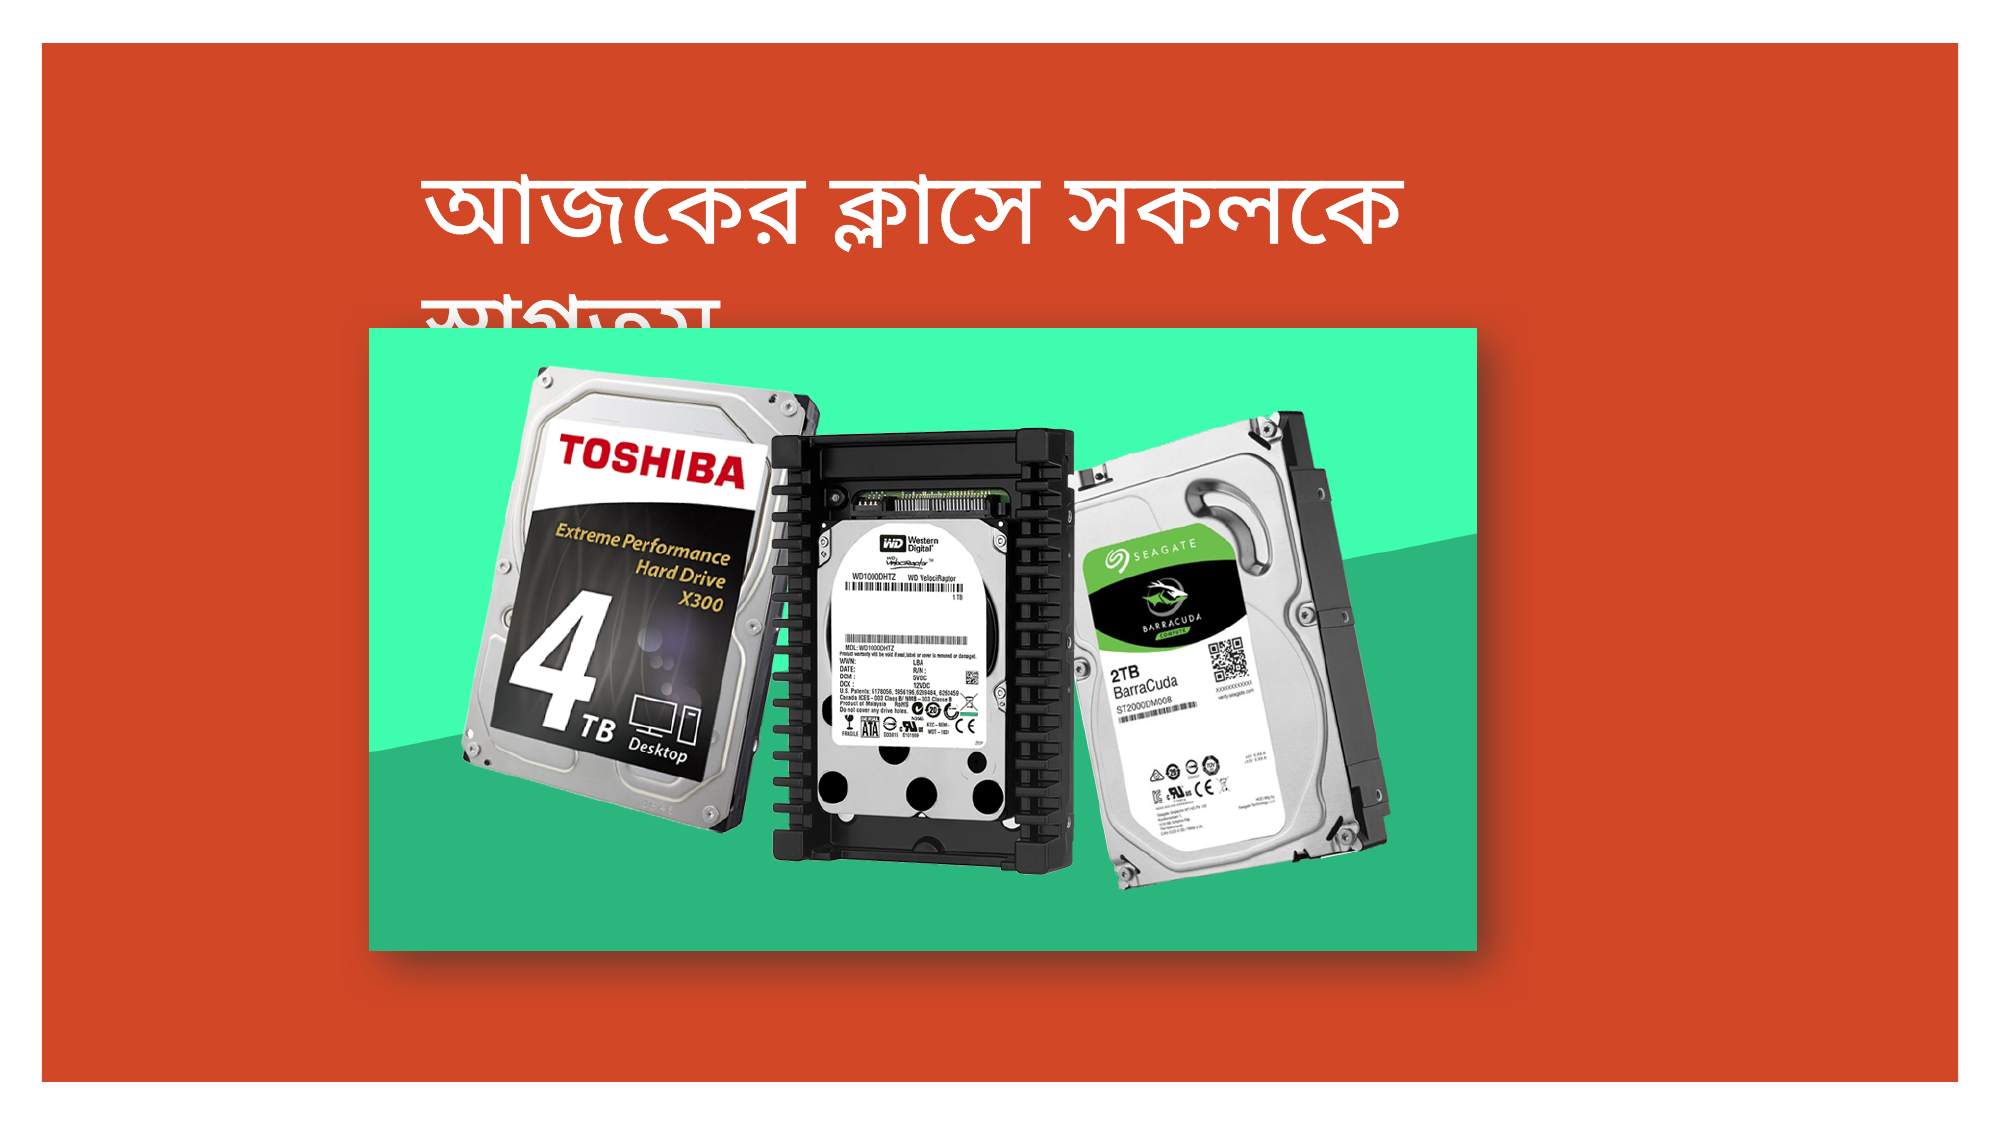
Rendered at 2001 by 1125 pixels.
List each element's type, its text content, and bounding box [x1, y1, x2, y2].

title আজকের ক্লাসে সকলকে স্বাগতম [407, 92, 1539, 434]
picture [369, 328, 1477, 951]
